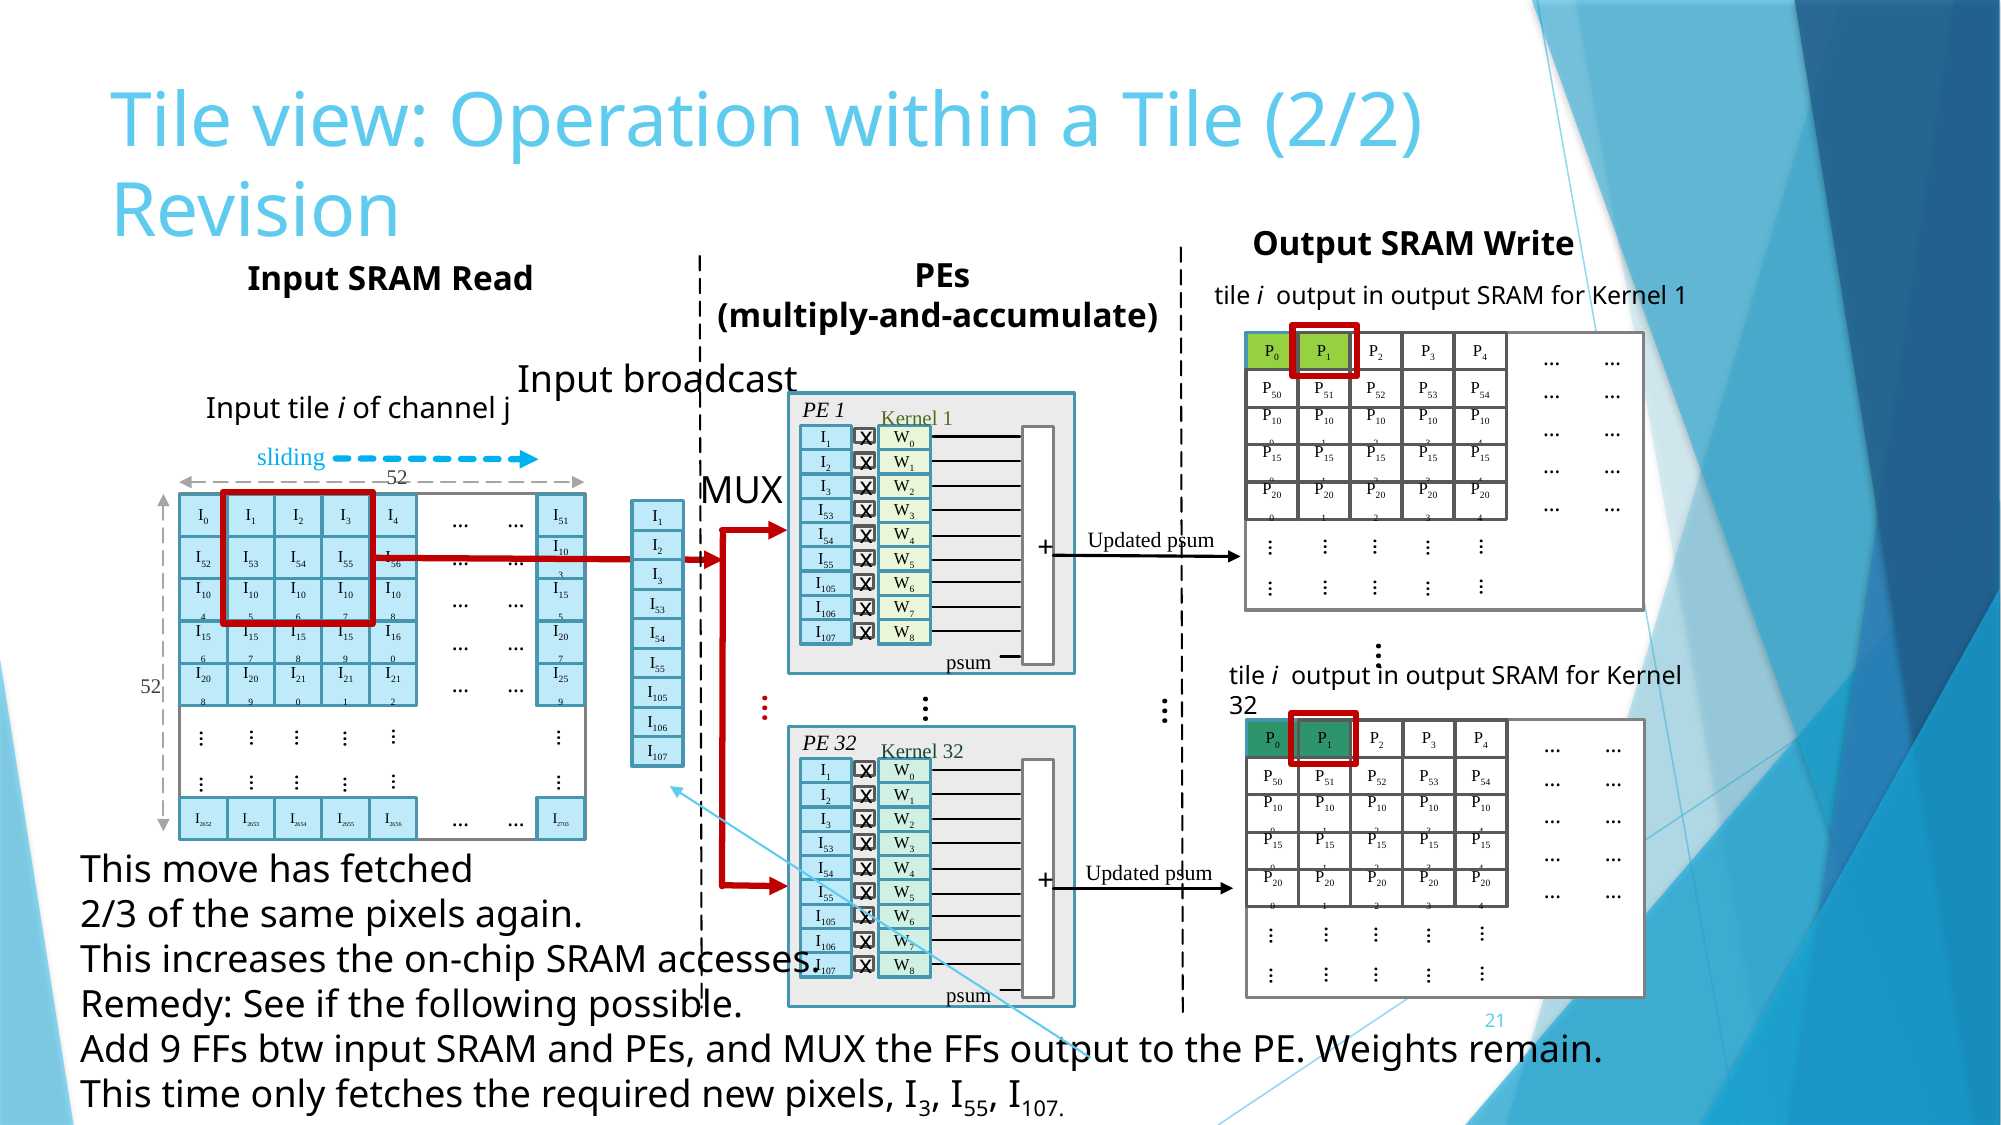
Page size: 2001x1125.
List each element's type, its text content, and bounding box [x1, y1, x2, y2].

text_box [669, 785, 1091, 1058]
text_box This move has fetched 2/3 of the same pixels again. This increases the on-chip SRAM accesses. Remedy: See if the following possible. Add 9 FFs btw input SRAM and PEs, and MUX the FFs output to the PE. Weights remain. This time only fetches the required new pixels, I3, I55, I107. [65, 837, 1695, 1125]
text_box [125, 214, 1664, 1015]
text_box tile i output in output SRAM for Kernel 1 [1666, 272, 1710, 317]
title Tile view: Operation within a Tile (2/2) Revision [95, 63, 1771, 281]
text_box tile i output in output SRAM for Kernel 32 [1666, 652, 1725, 728]
